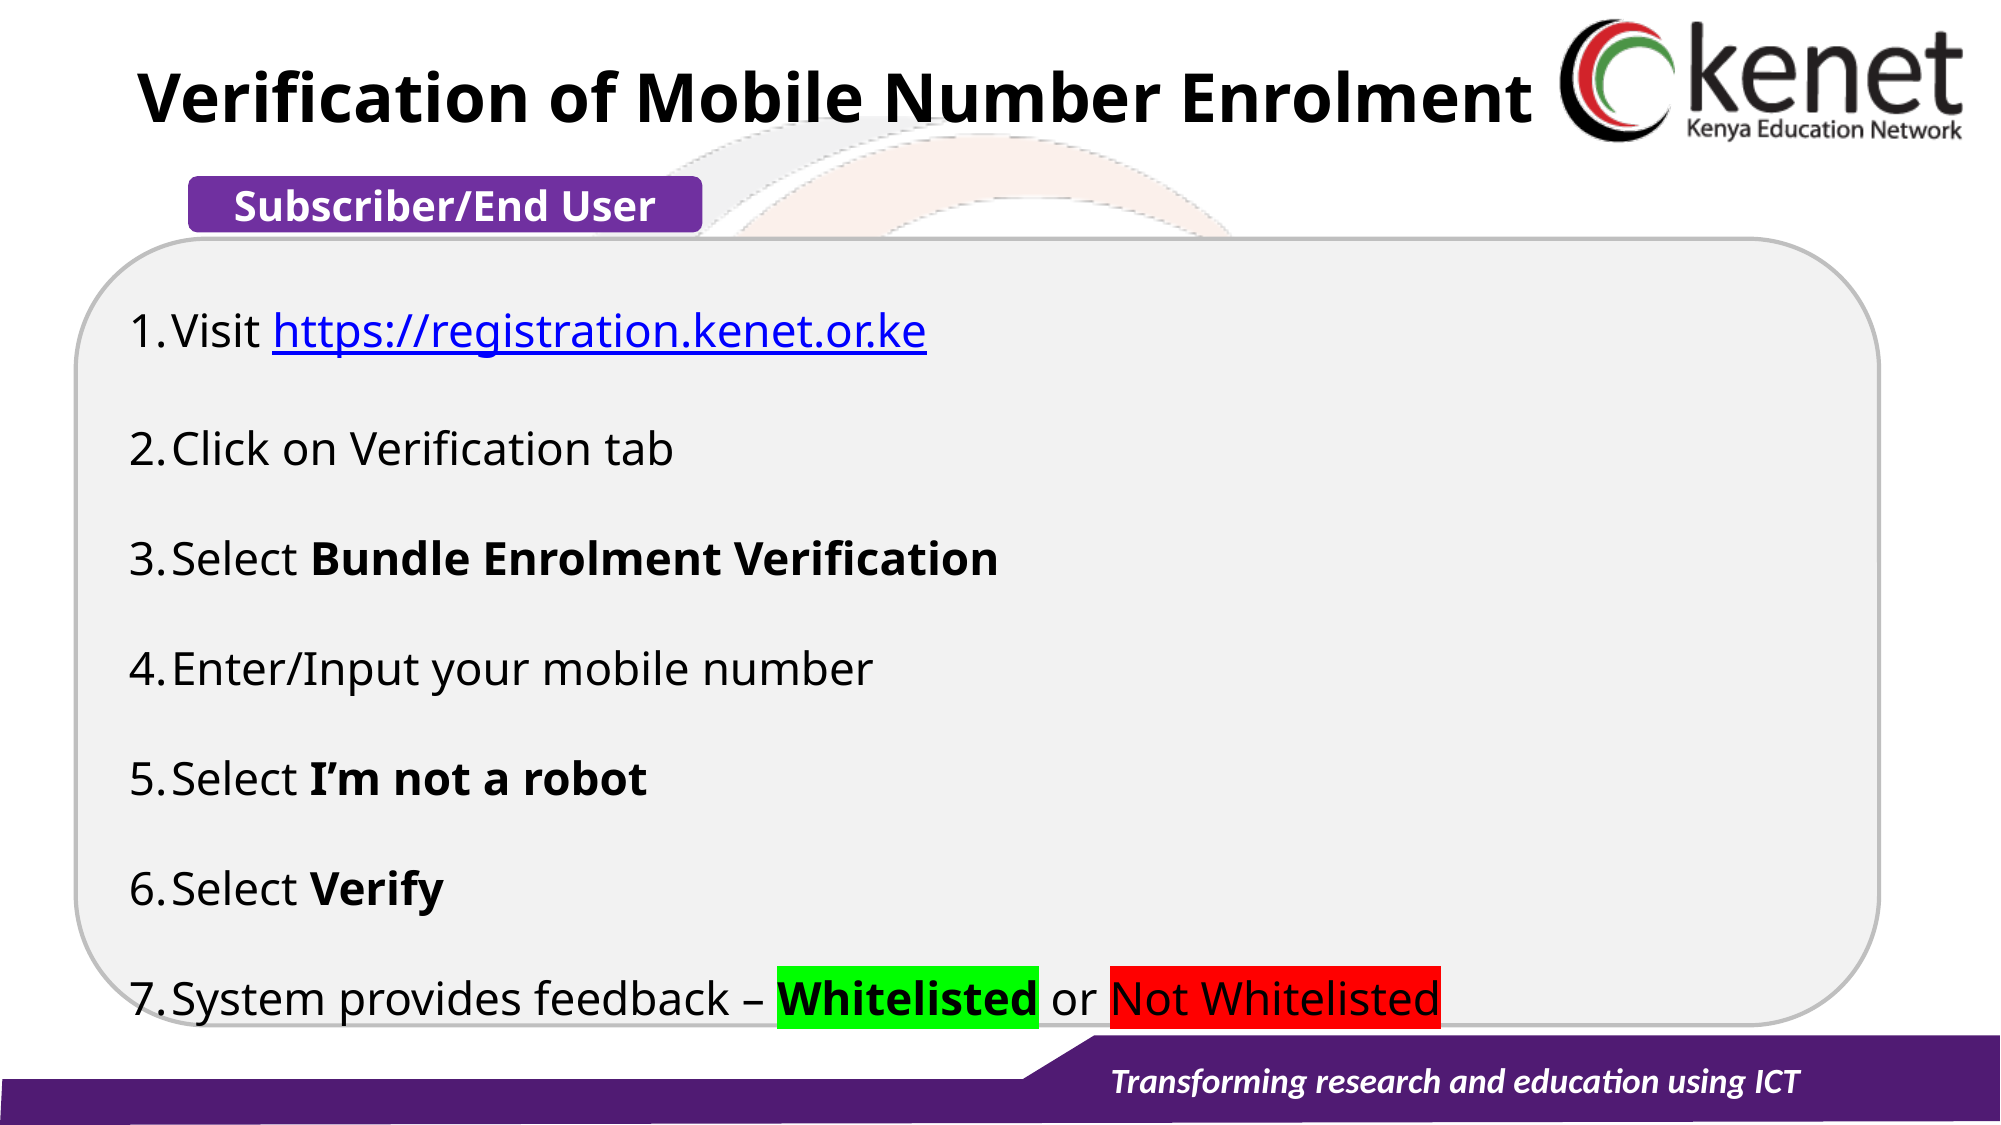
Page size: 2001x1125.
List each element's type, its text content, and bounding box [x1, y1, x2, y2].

text_box [0, 1035, 2000, 1125]
text_box Visit https://registration.kenet.or.ke Click on Verification tab Select Bundle Enrolment Verification Enter/Input your mobile number Select I’m not a robot Select Verify System provides feedback – Whitelisted or Not Whitelisted [73, 236, 1882, 1028]
text_box Transforming research and education using ICT [1095, 1050, 1863, 1100]
picture [1558, 0, 1969, 149]
text_box Subscriber/End User [185, 174, 455, 235]
picture [460, 116, 1357, 1009]
text_box Verification of Mobile Number Enrolment [122, 47, 1550, 144]
